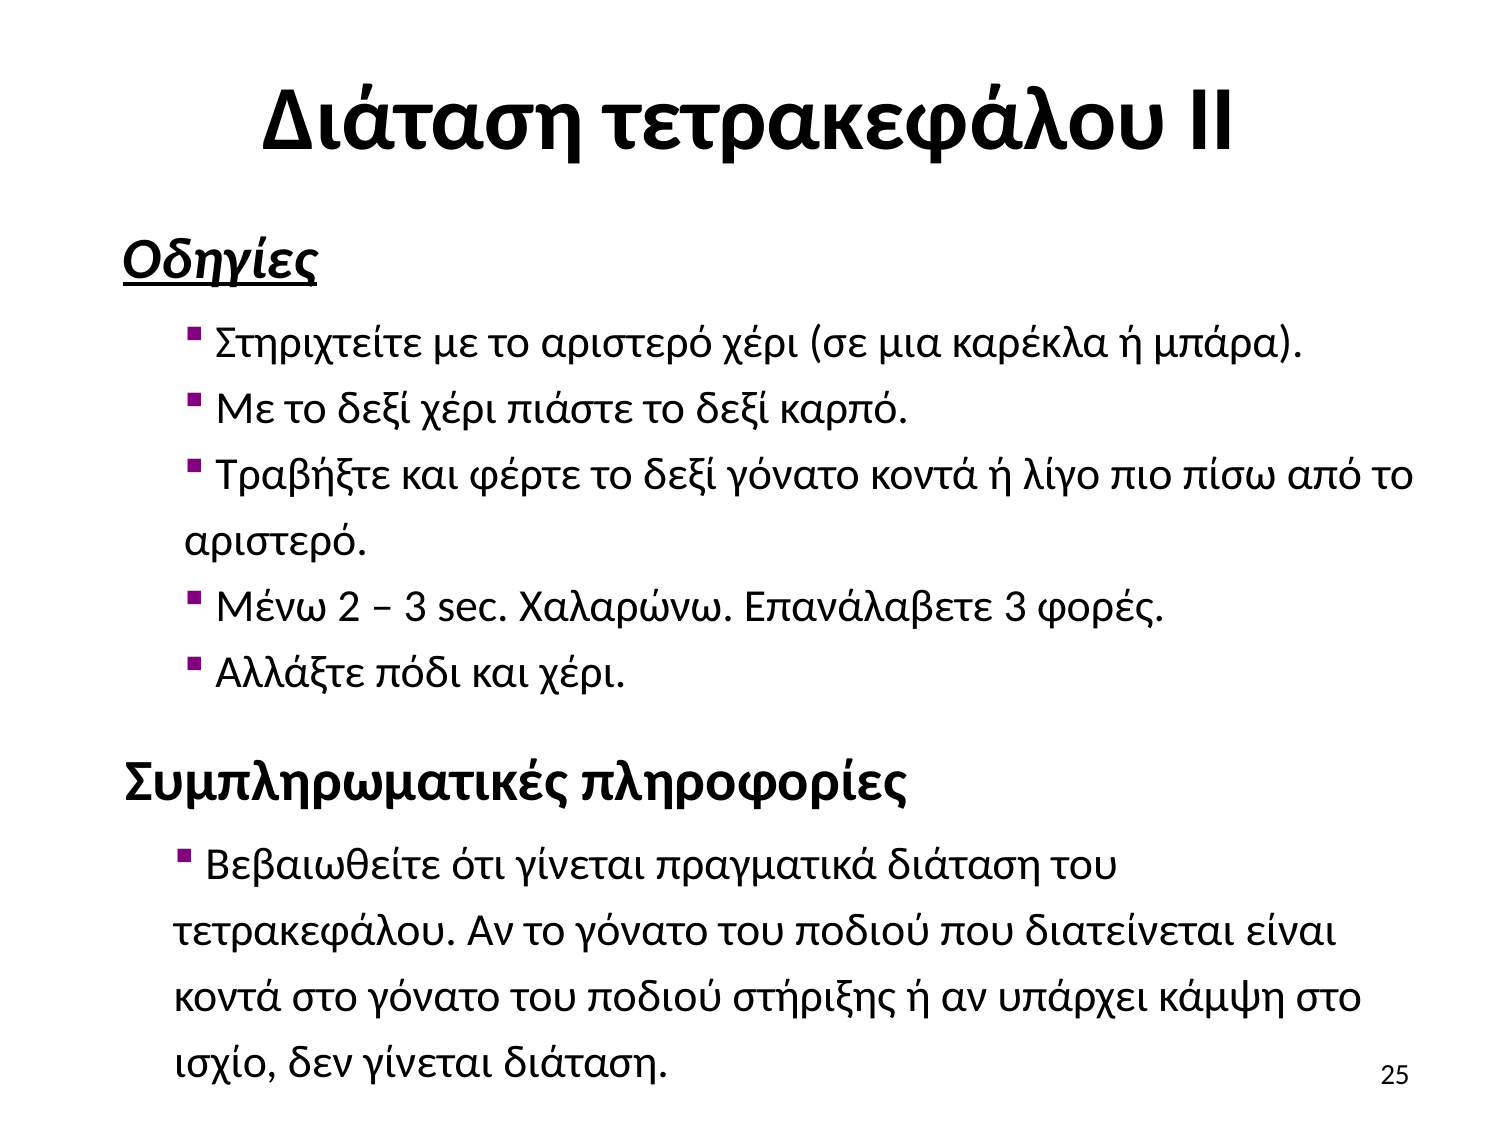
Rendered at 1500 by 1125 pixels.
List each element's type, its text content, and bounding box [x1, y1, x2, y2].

text_box Οδηγίες [107, 212, 333, 298]
title Διάταση τετρακεφάλου ΙΙ [75, 24, 1425, 200]
text_box Στηριχτείτε με το αριστερό χέρι (σε μια καρέκλα ή μπάρα). Με το δεξί χέρι πιάστε το δεξί καρπό. Τραβήξτε και φέρτε το δεξί γόνατο κοντά ή λίγο πιο πίσω από το αριστερό. Μένω 2 – 3 sec. Χαλαρώνω. Επανάλαβετε 3 φορές. Αλλάξτε πόδι και χέρι. [169, 293, 1445, 705]
text_box Συμπληρωματικές πληροφορίες [110, 734, 923, 820]
text_box Βεβαιωθείτε ότι γίνεται πραγματικά διάταση του τετρακεφάλου. Αν το γόνατο του ποδιού που διατείνεται είναι κοντά στο γόνατο του ποδιού στήριξης ή αν υπάρχει κάμψη στο ισχίο, δεν γίνεται διάταση. [159, 815, 1424, 1095]
slide_number 25 [1074, 1042, 1425, 1103]
